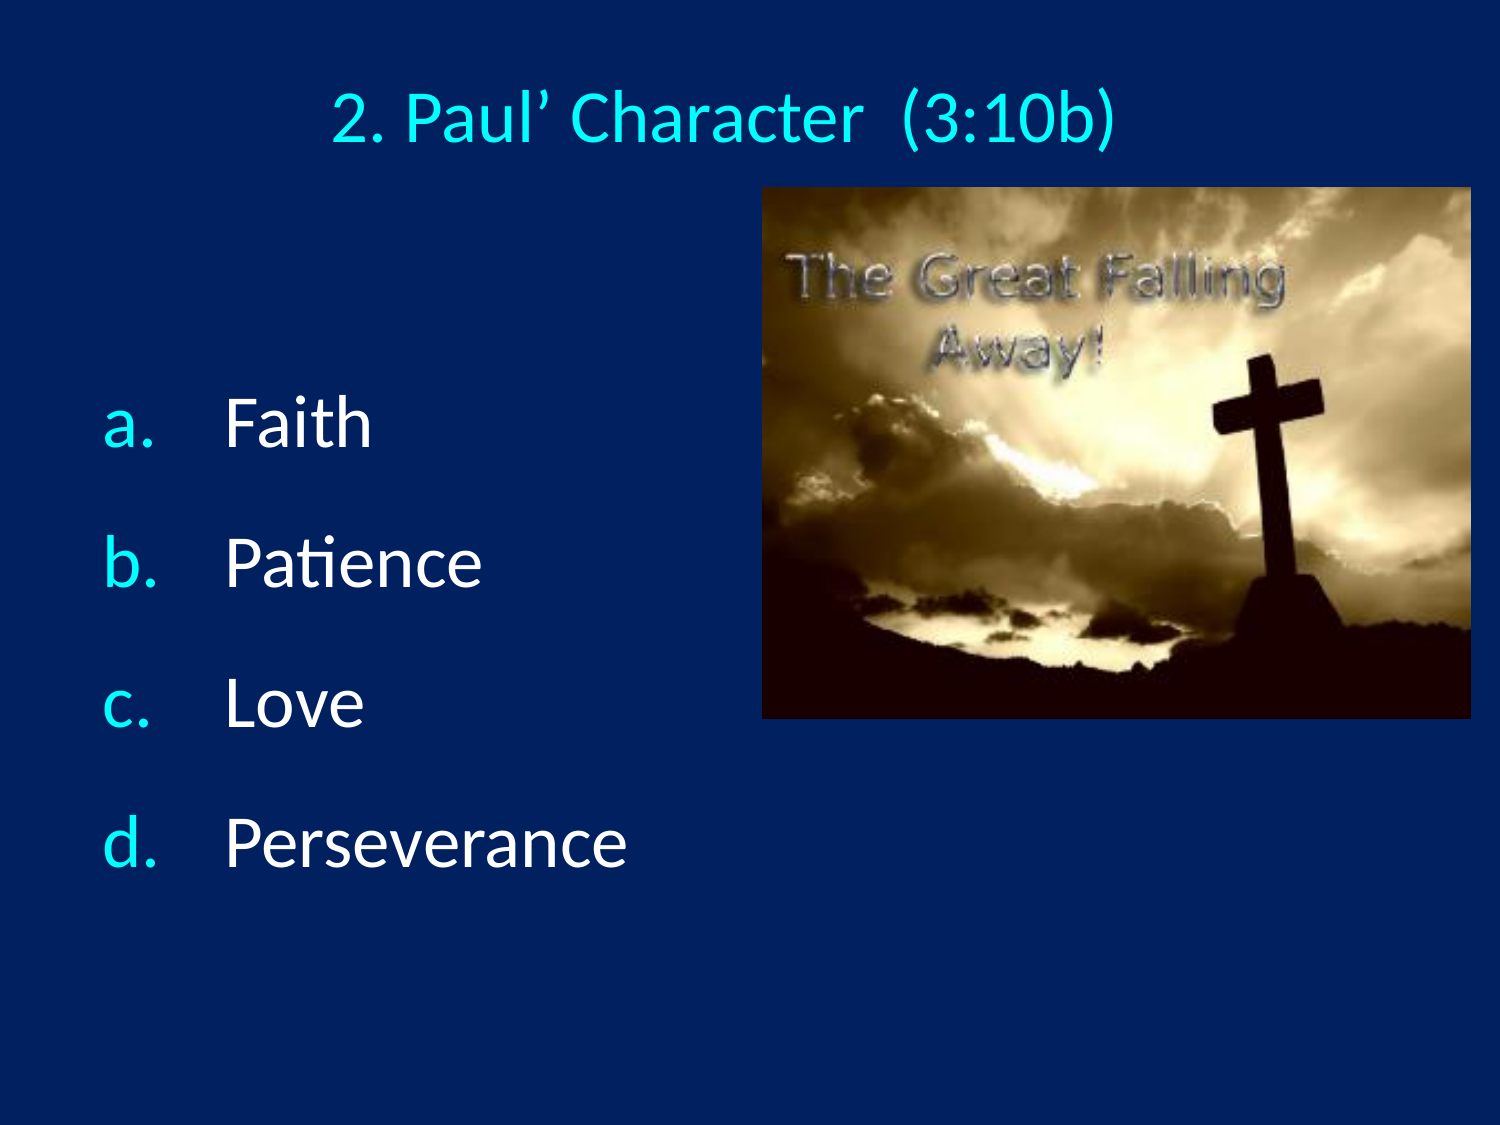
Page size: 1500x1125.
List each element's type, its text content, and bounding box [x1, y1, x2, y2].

list Faith Patience Love Perseverance [87, 224, 1363, 826]
picture [762, 187, 1471, 720]
title 2. Paul’ Character (3:10b) [125, 62, 1325, 163]
